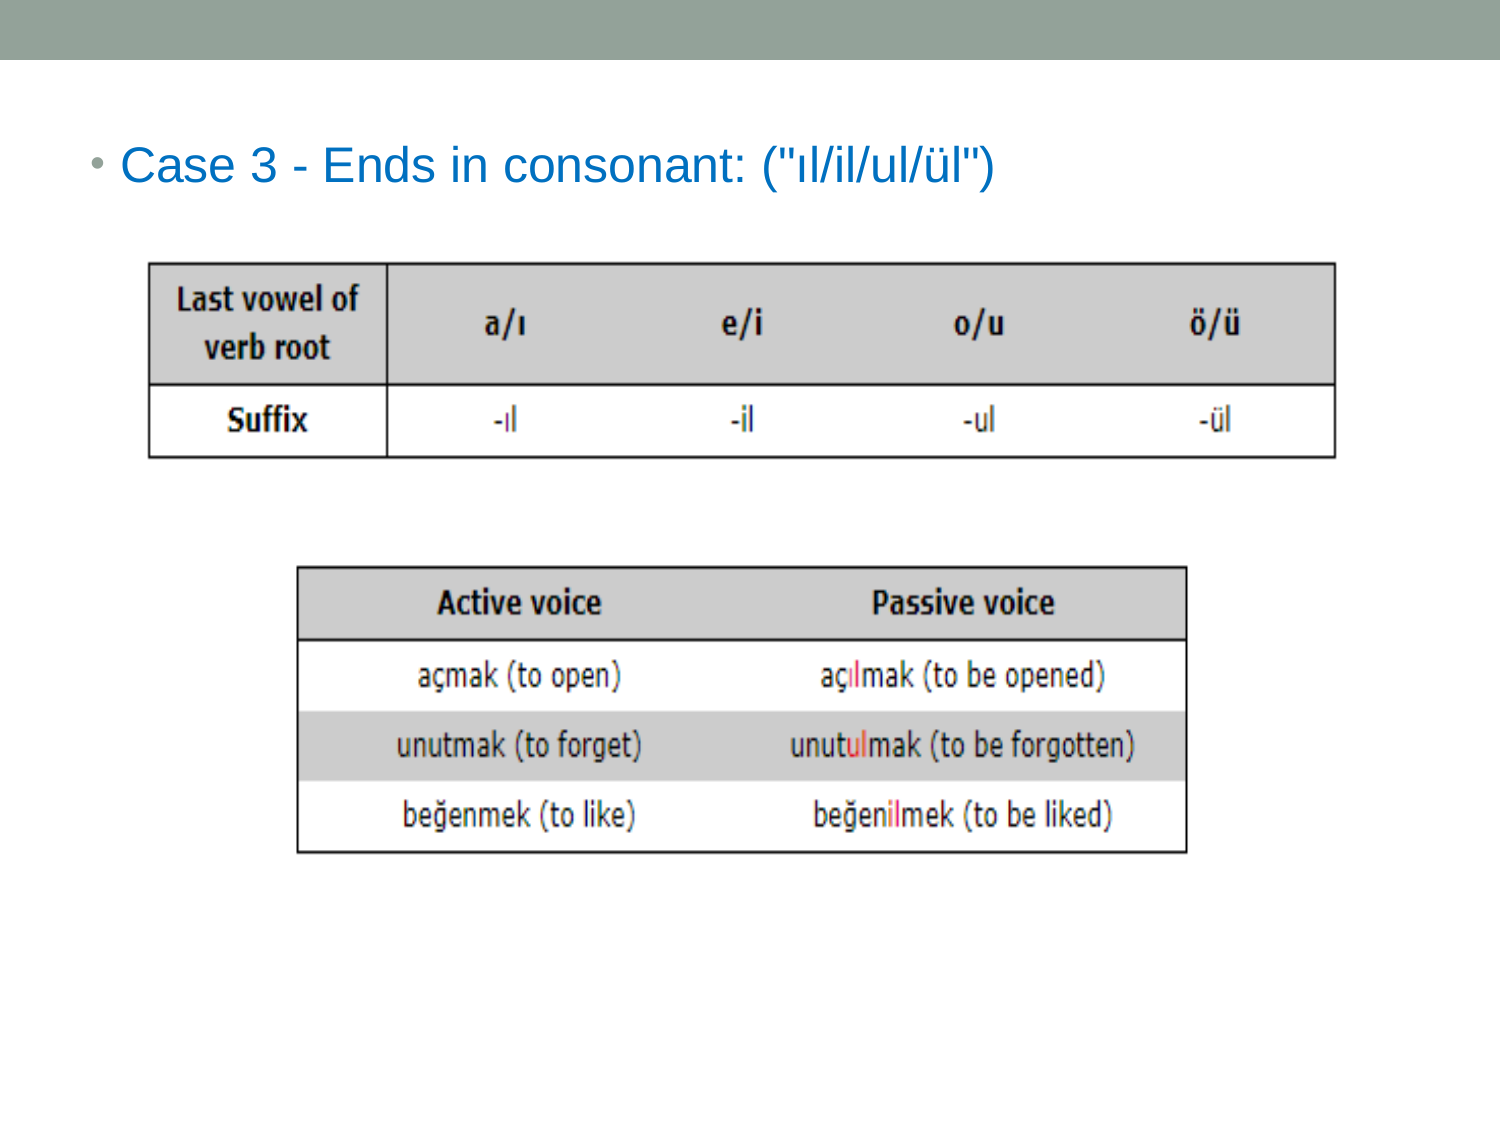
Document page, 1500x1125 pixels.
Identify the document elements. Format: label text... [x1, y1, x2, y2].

picture [111, 231, 1365, 894]
list Case 3 - Ends in consonant: ("ıl/il/ul/ül") [75, 125, 1425, 1005]
